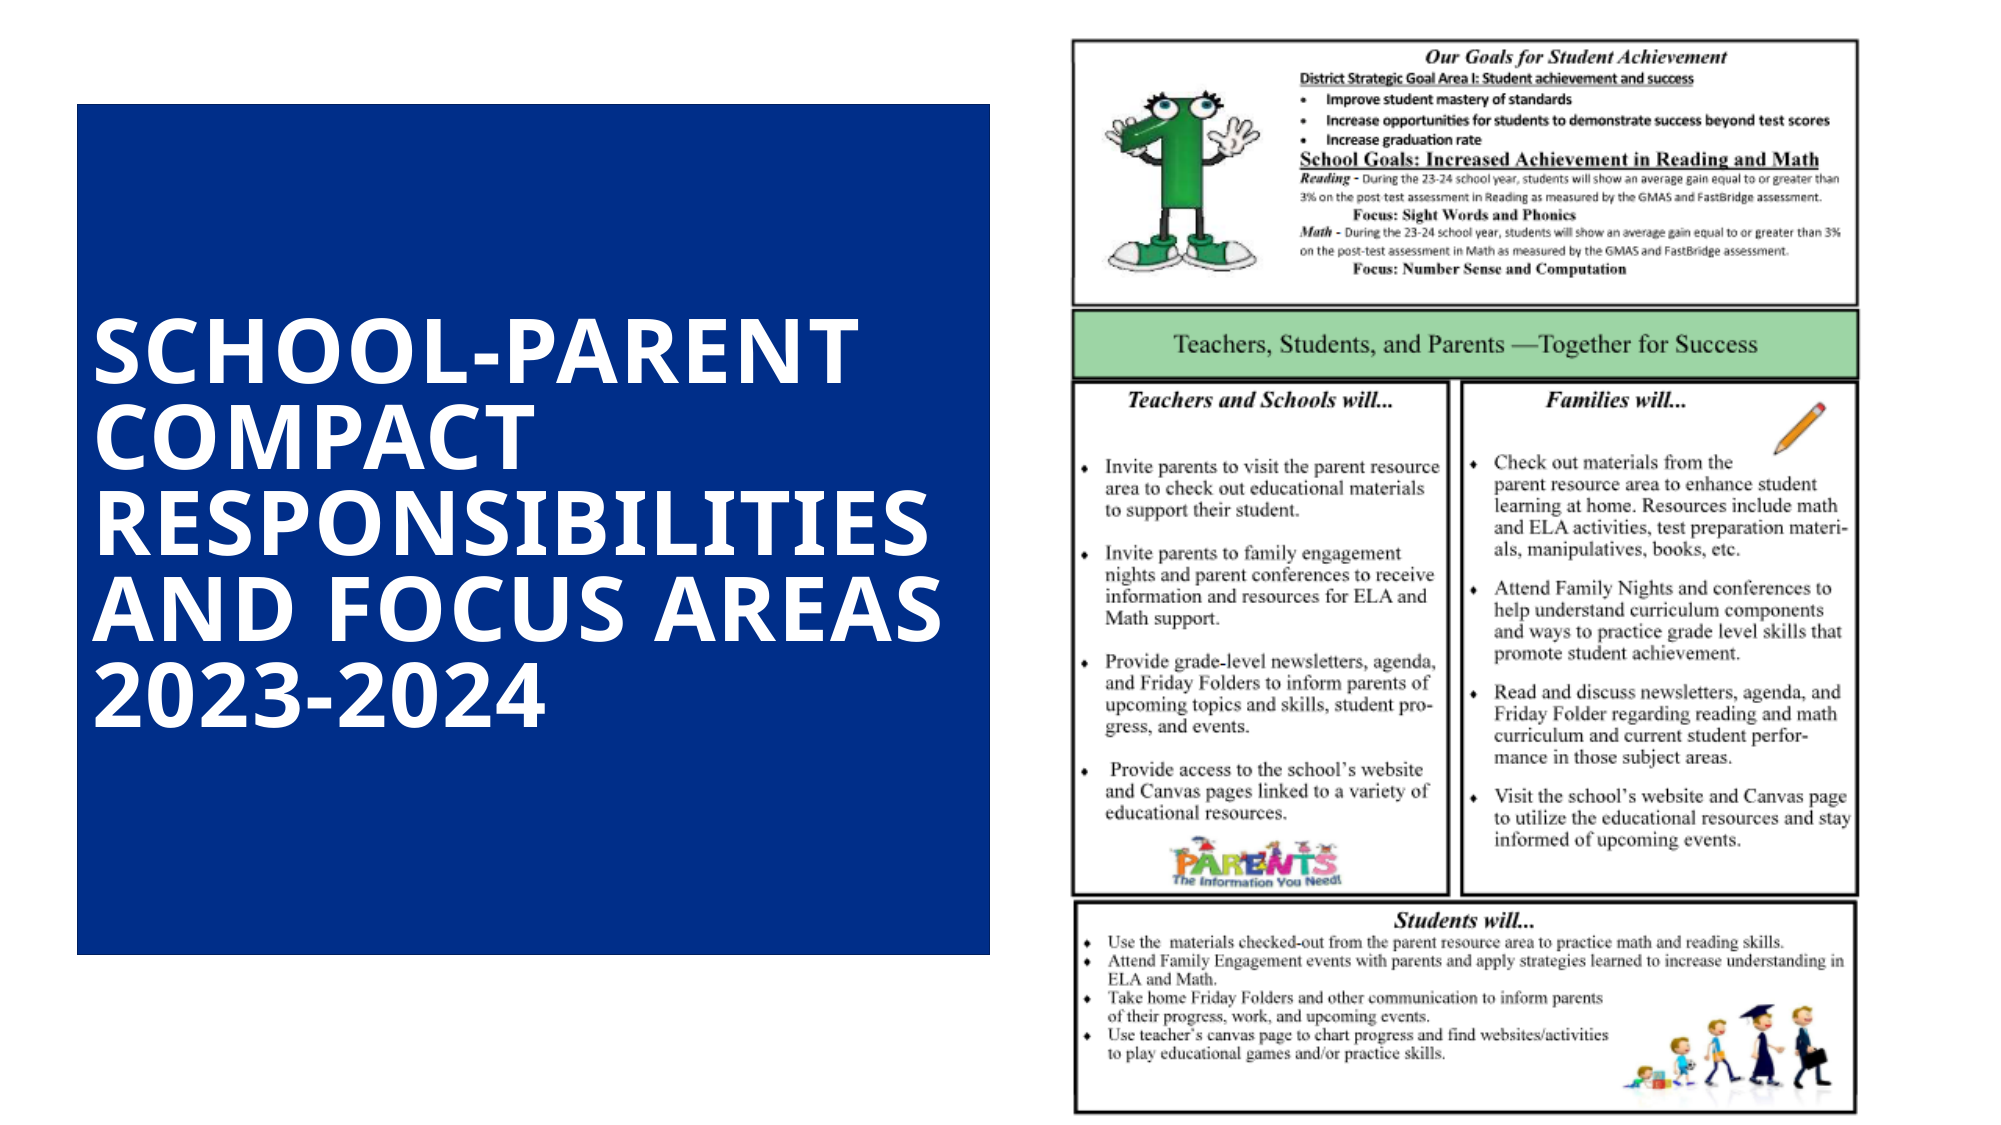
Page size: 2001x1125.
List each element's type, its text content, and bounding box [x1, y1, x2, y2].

picture [1052, 30, 1872, 1125]
title School-parent compact Responsibilities and Focus Areas 2023-2024 [77, 104, 990, 955]
